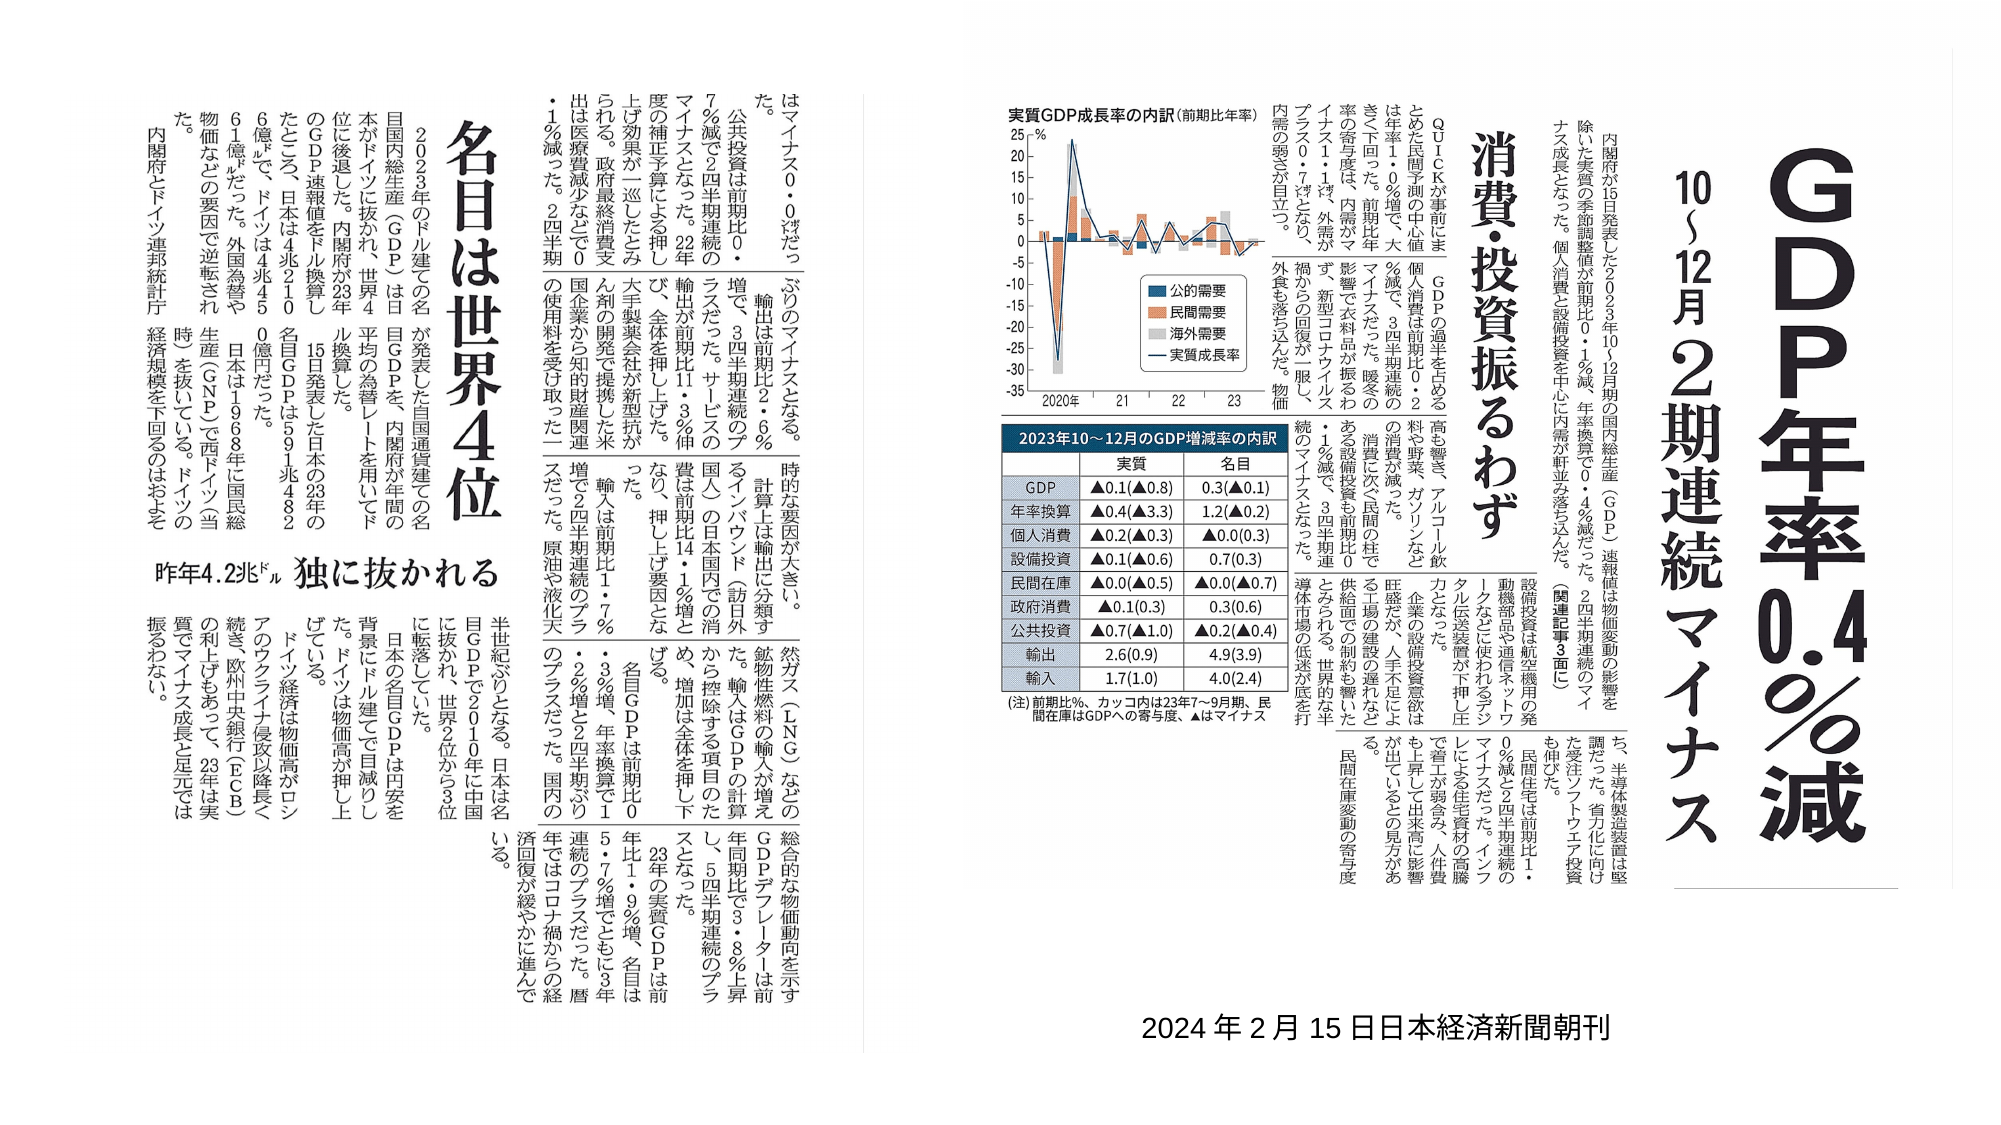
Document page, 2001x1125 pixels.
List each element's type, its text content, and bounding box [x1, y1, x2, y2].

picture [64, 94, 919, 1054]
text_box 2024年2月15日日本経済新聞朝刊 [1126, 1002, 1741, 1053]
picture [962, 1, 2000, 889]
